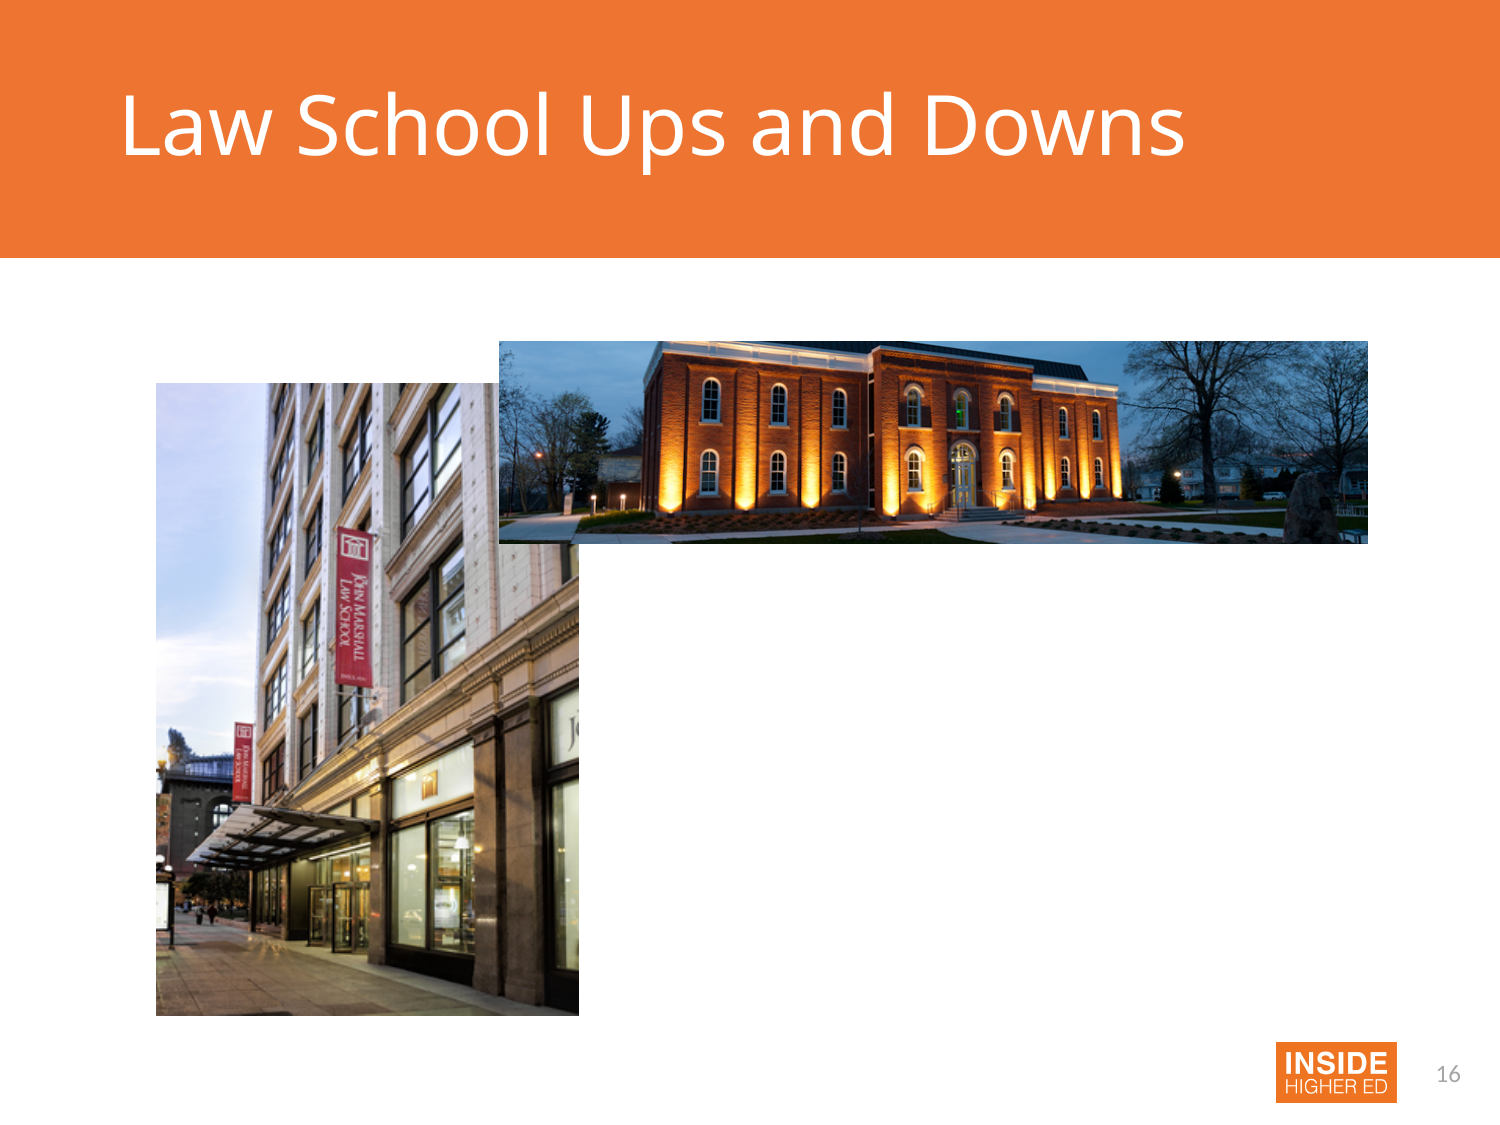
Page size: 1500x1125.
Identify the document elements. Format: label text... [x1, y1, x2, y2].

picture [1276, 1042, 1397, 1103]
picture [499, 341, 1368, 544]
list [156, 383, 579, 1016]
title Law School Ups and Downs [103, 0, 1397, 256]
